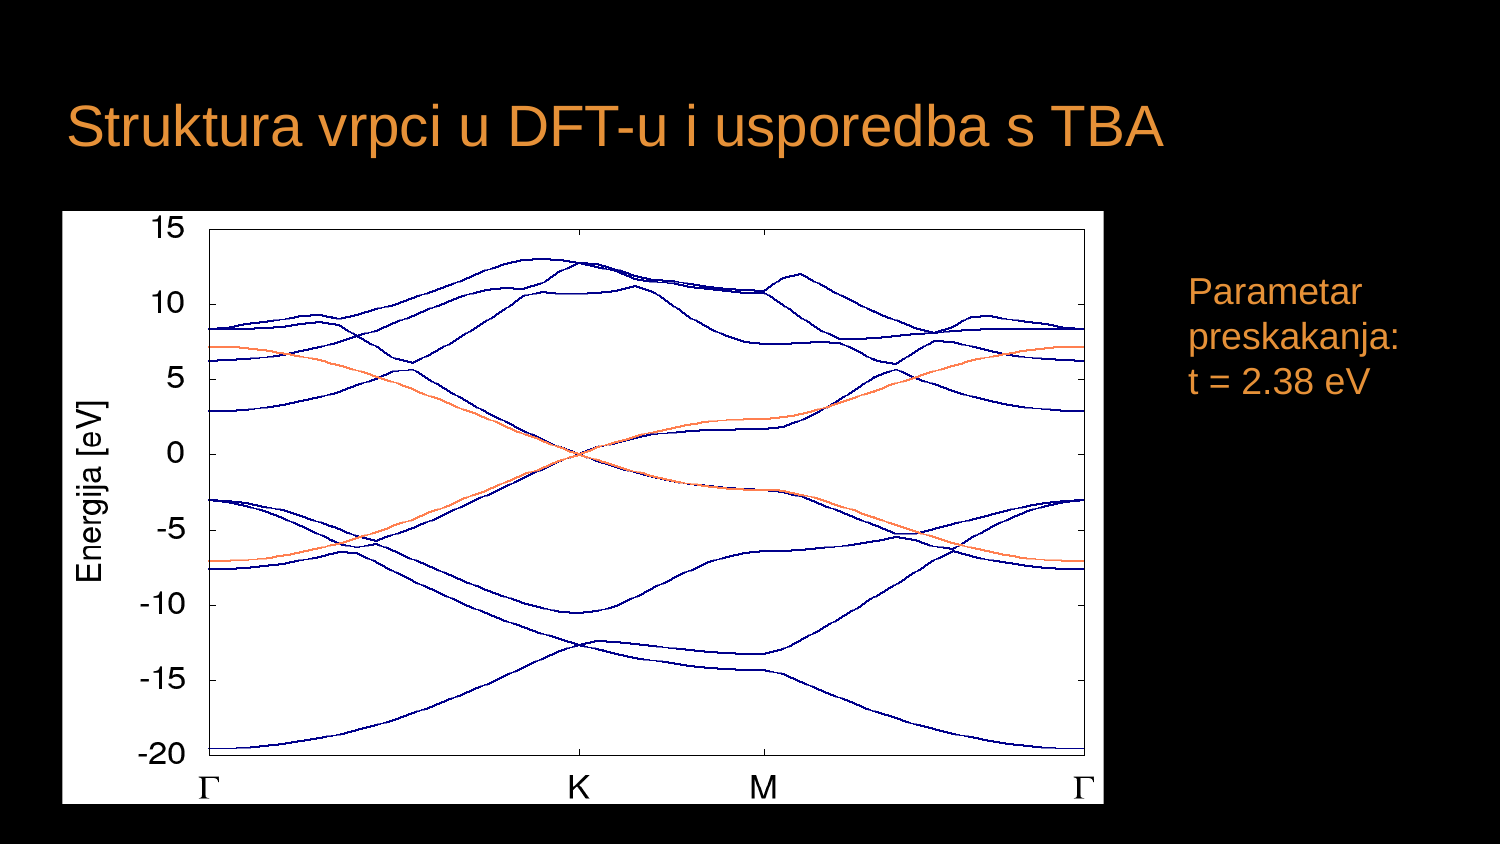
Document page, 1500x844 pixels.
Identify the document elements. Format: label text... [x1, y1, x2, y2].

title Struktura vrpci u DFT-u i usporedba s TBA [51, 72, 1449, 167]
picture [62, 211, 1105, 804]
text_box Parametar preskakanja: t = 2.38 eV [1173, 251, 1449, 452]
